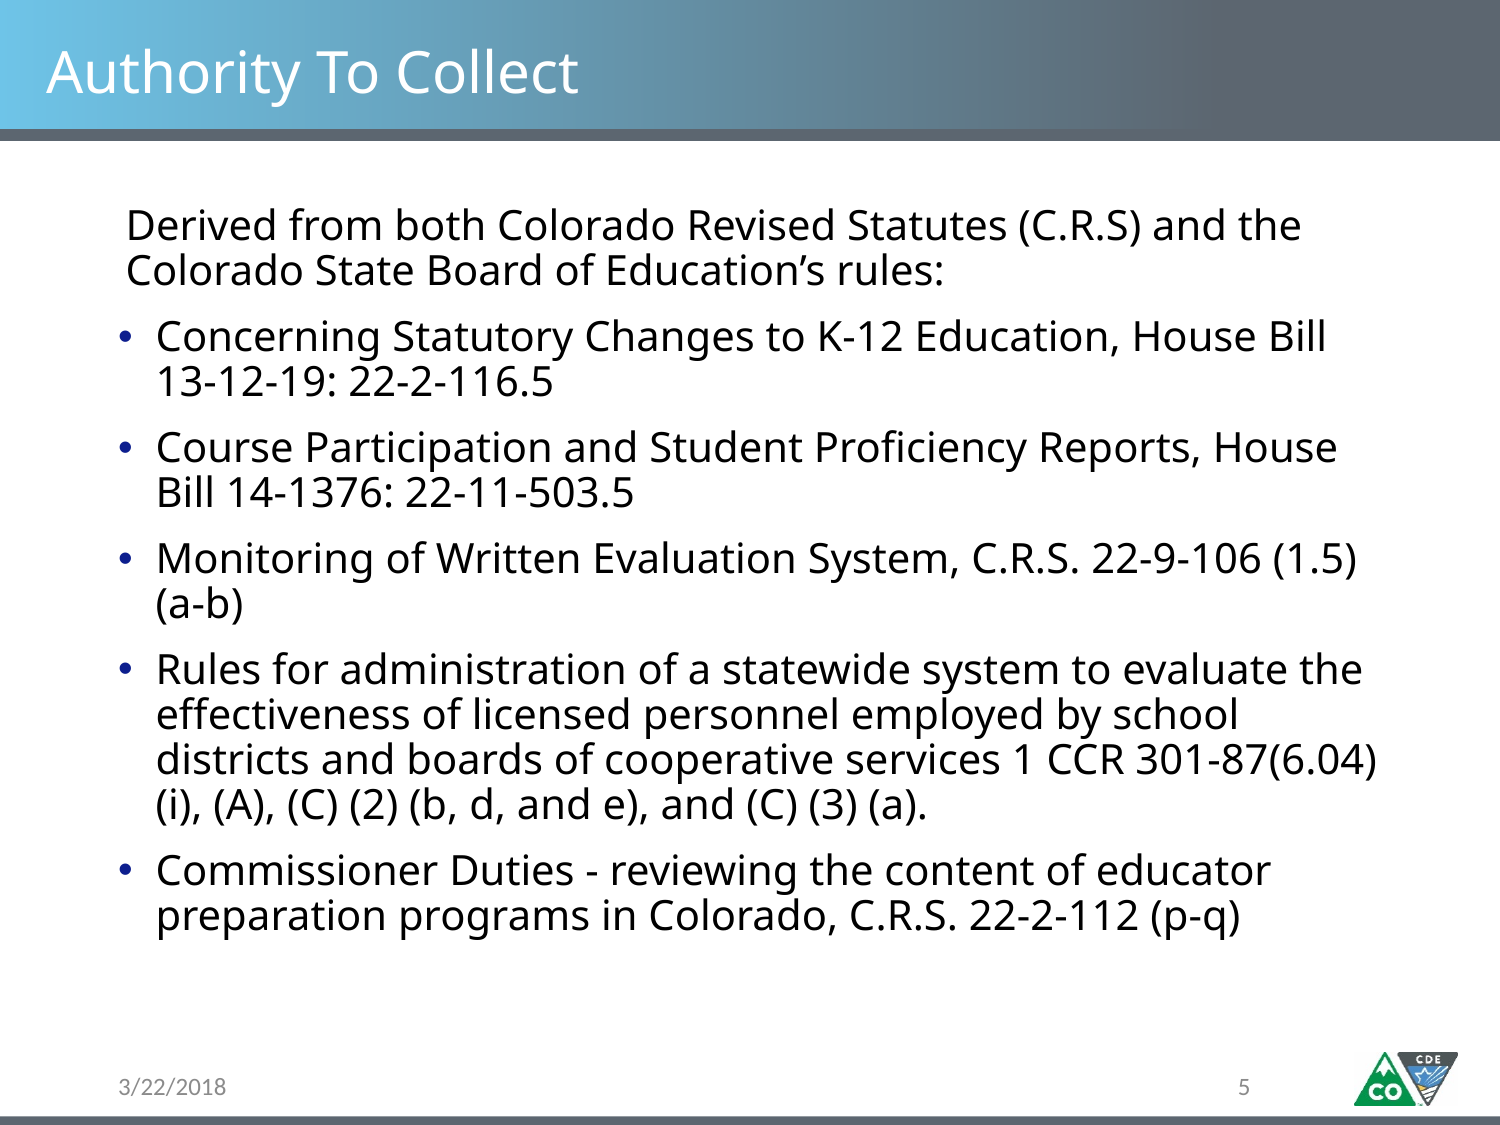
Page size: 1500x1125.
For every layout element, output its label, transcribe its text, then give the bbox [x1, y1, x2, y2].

list Derived from both Colorado Revised Statutes (C.R.S) and the Colorado State Board of Education’s rules: Concerning Statutory Changes to K-12 Education, House Bill 13-12-19: 22-2-116.5 Course Participation and Student Proficiency Reports, House Bill 14-1376: 22-11-503.5 Monitoring of Written Evaluation System, C.R.S. 22-9-106 (1.5) (a-b) Rules for administration of a statewide system to evaluate the effectiveness of licensed personnel employed by school districts and boards of cooperative services 1 CCR 301-87(6.04) (i), (A), (C) (2) (b, d, and e), and (C) (3) (a). Commissioner Duties - reviewing the content of educator preparation programs in Colorado, C.R.S. 22-2-112 (p-q) [103, 197, 1397, 1024]
title Authority To Collect [31, 31, 1326, 117]
picture [1354, 1052, 1458, 1106]
